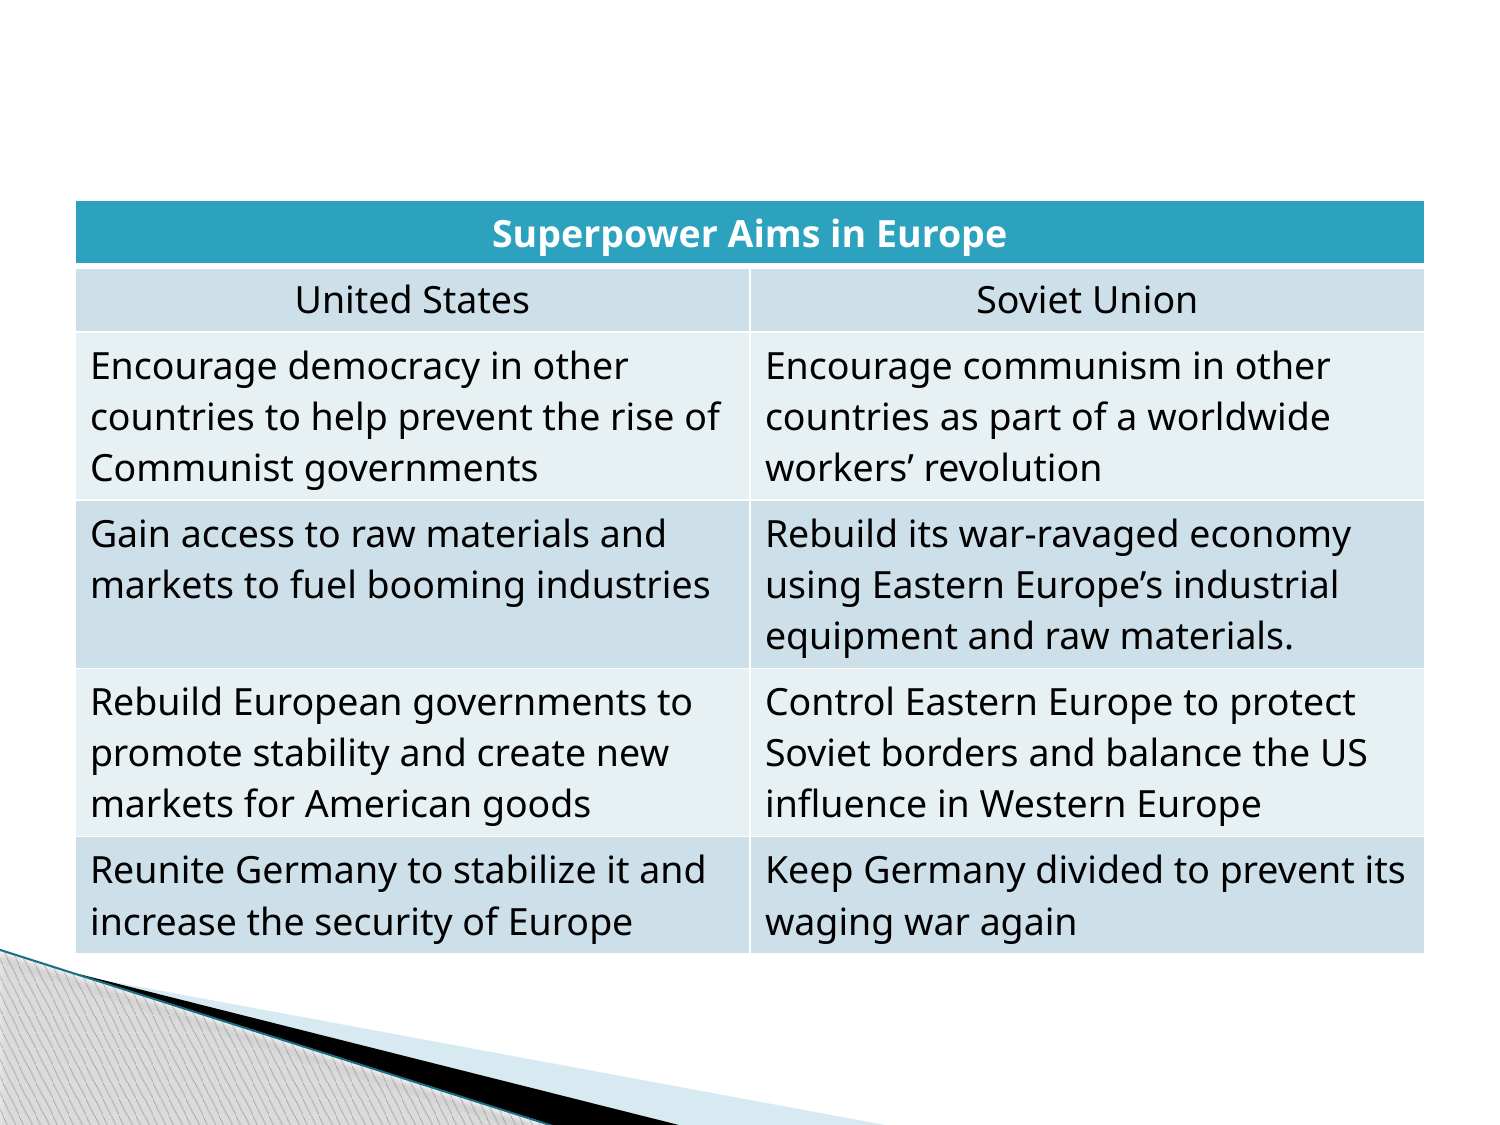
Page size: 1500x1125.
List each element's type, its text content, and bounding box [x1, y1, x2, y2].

table_cell Encourage communism in other countries as part of a worldwide workers’ revolution [751, 333, 1424, 499]
table_cell Encourage democracy in other countries to help prevent the rise of Communist governments [76, 333, 749, 499]
table_cell United States [76, 269, 749, 331]
table_cell Rebuild European governments to promote stability and create new markets for American goods [76, 669, 749, 836]
table_cell Keep Germany divided to prevent its waging war again [751, 837, 1424, 953]
table_cell Rebuild its war-ravaged economy using Eastern Europe’s industrial equipment and raw materials. [751, 501, 1424, 668]
table_cell Gain access to raw materials and markets to fuel booming industries [76, 501, 749, 668]
table_cell Reunite Germany to stabilize it and increase the security of Europe [76, 837, 749, 953]
table_cell Soviet Union [751, 269, 1424, 331]
table_header Superpower Aims in Europe [76, 201, 1424, 263]
table_cell Control Eastern Europe to protect Soviet borders and balance the US influence in Western Europe [751, 669, 1424, 836]
